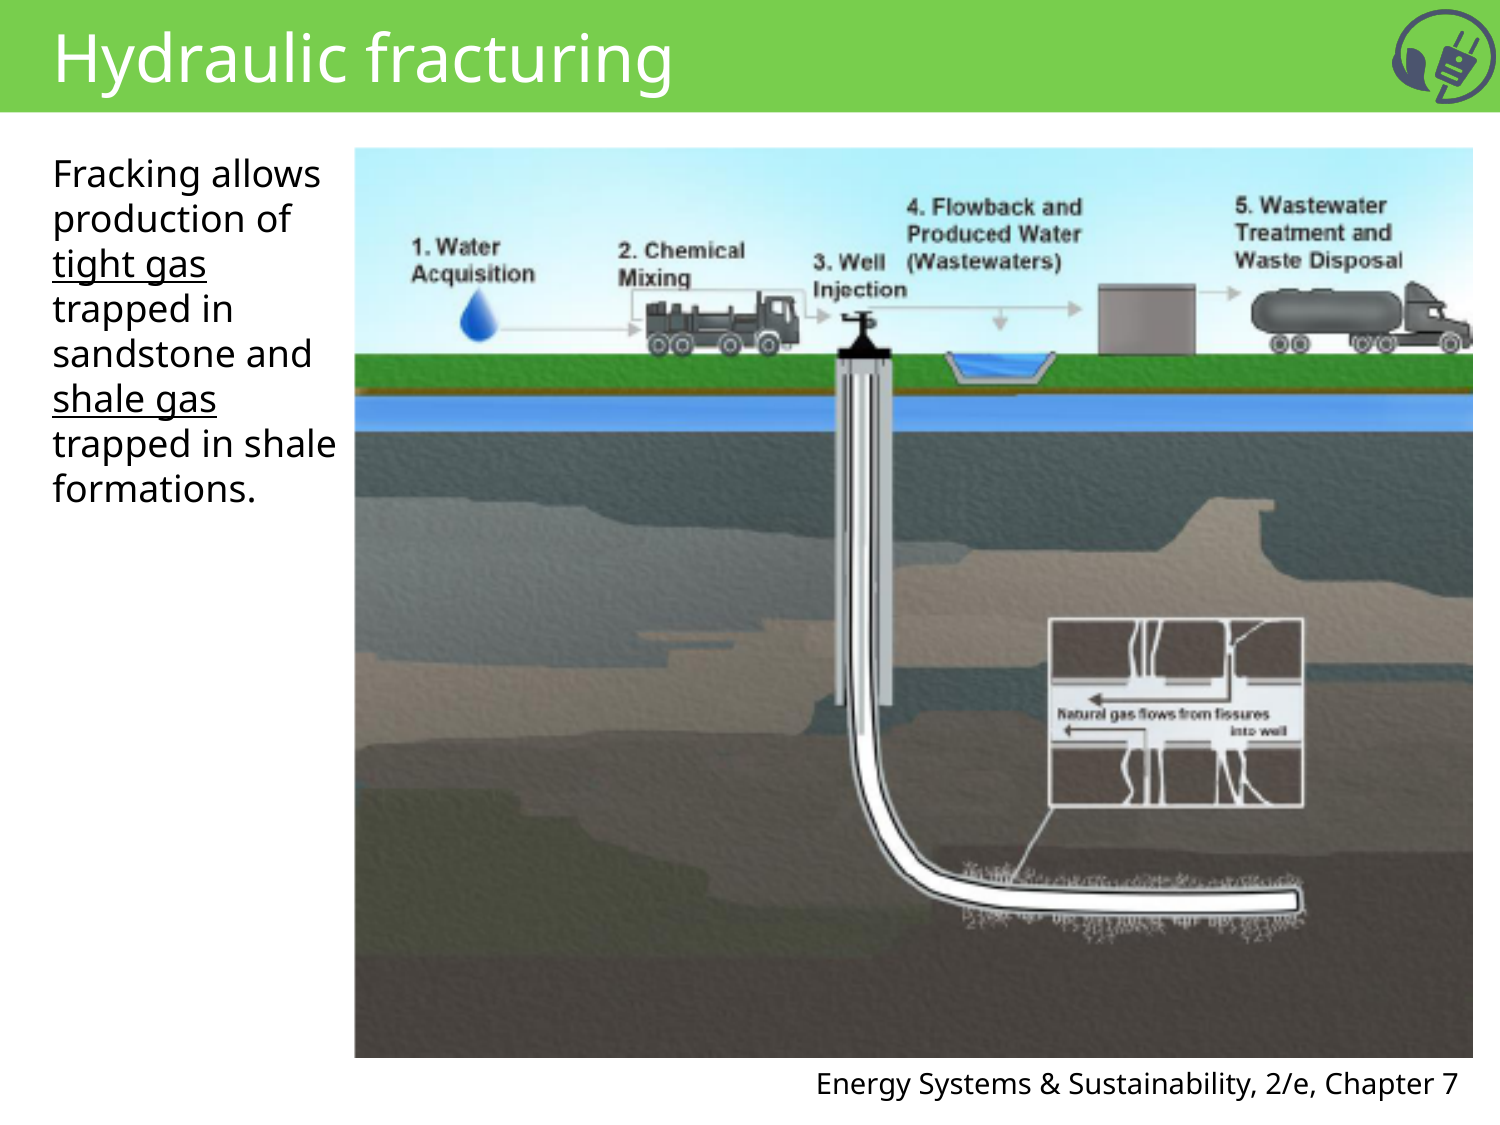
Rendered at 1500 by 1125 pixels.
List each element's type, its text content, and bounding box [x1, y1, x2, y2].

picture [353, 146, 1473, 1058]
picture [1392, 8, 1496, 105]
text_box Fracking allows production of tight gas trapped in sandstone and shale gas trapped in shale formations. [37, 142, 354, 518]
text_box Energy Systems & Sustainability, 2/e, Chapter 7 [801, 1057, 1482, 1108]
text_box [0, 0, 1500, 113]
text_box Hydraulic fracturing [37, 8, 692, 103]
